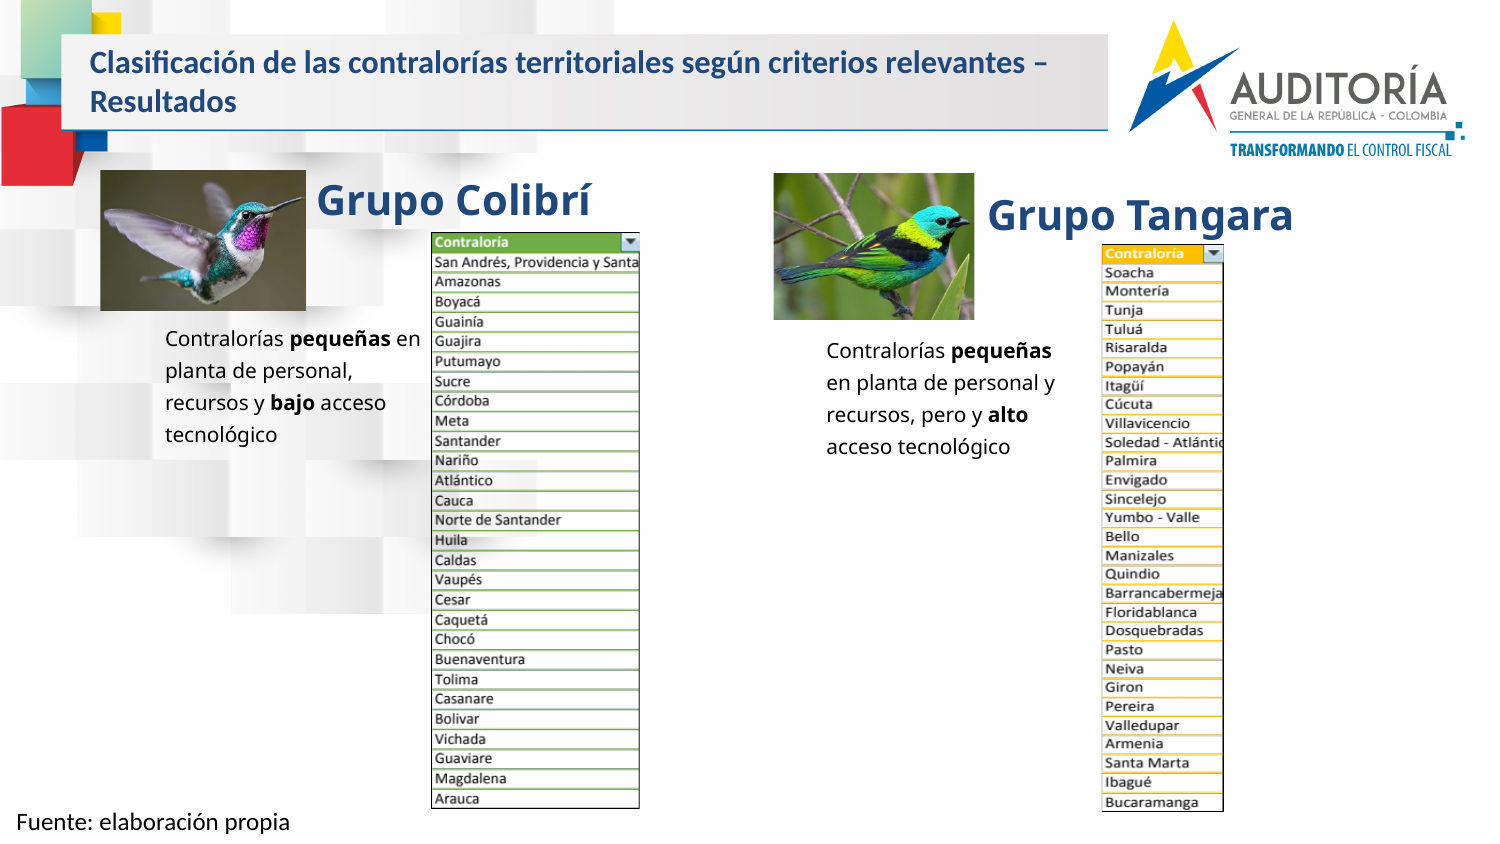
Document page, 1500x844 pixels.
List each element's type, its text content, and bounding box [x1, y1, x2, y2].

text_box Grupo Tangara [981, 186, 1301, 242]
picture [0, 0, 1500, 844]
text_box Contralorías pequeñas en planta de personal, recursos y bajo acceso tecnológico [159, 319, 425, 453]
chart [182, 134, 441, 418]
text_box Clasificación de las contralorías territoriales según criterios relevantes – Resultados [75, 33, 1105, 127]
text_box Fuente: elaboración propia [1, 798, 306, 843]
text_box Contralorías pequeñas en planta de personal y recursos, pero y alto acceso tecnológico [820, 327, 1081, 465]
text_box Grupo Colibrí [444, 171, 598, 227]
